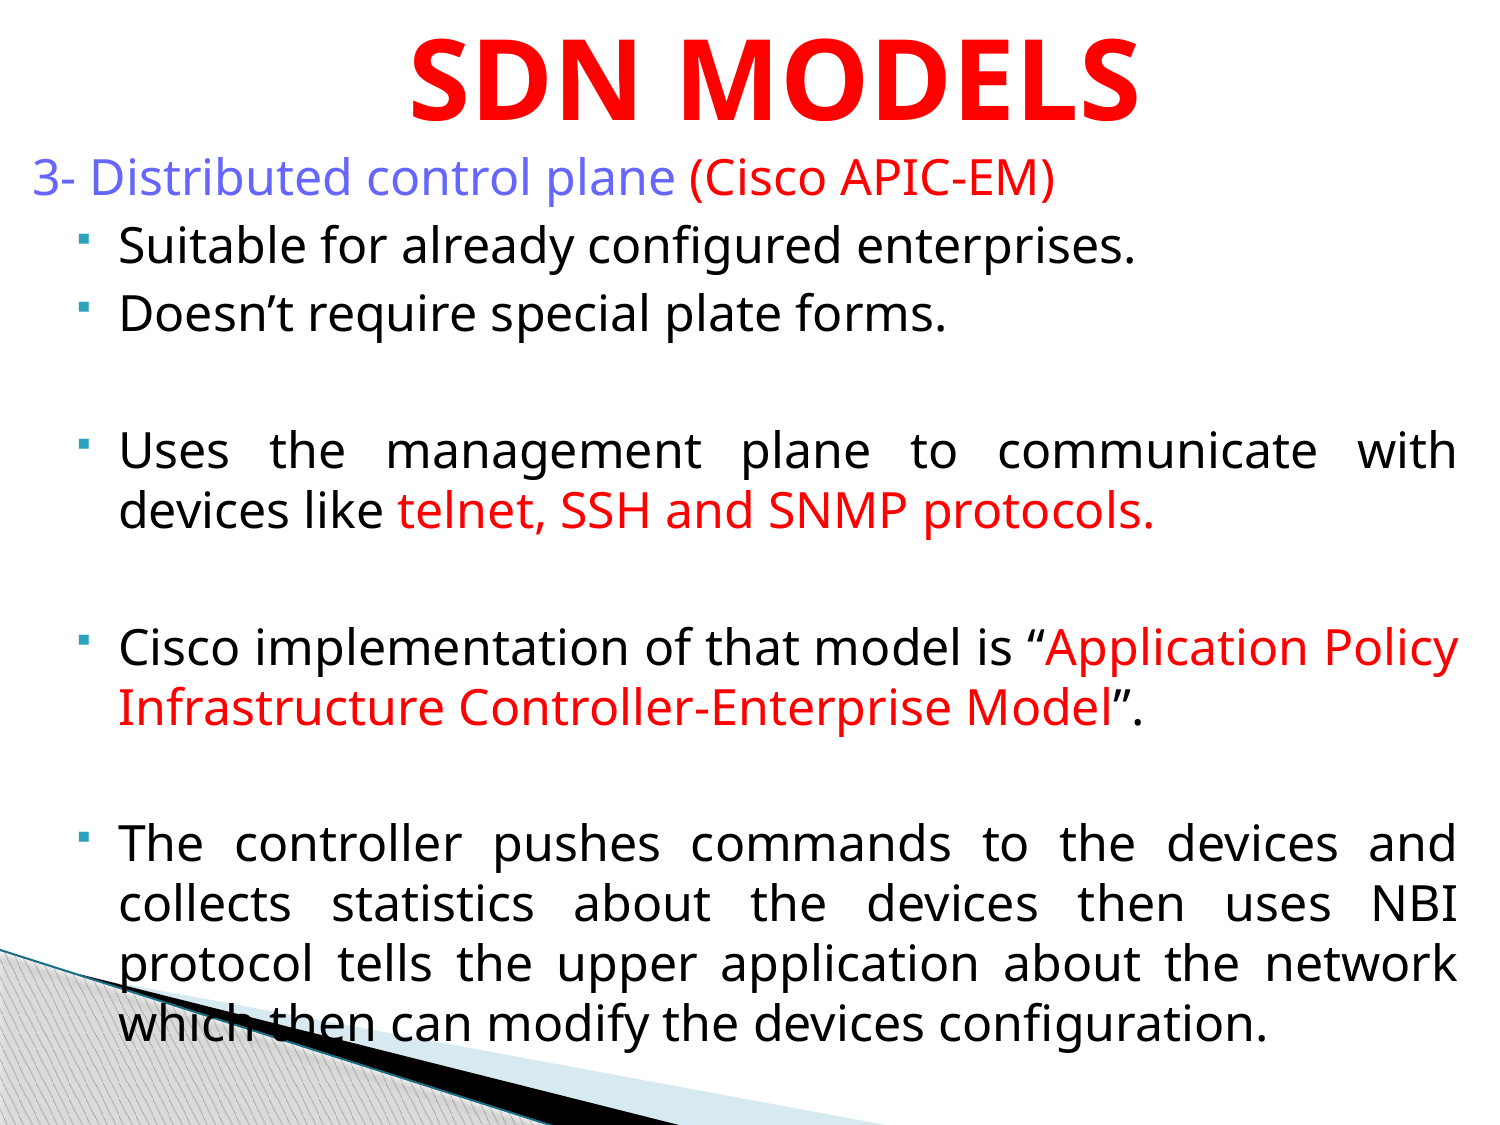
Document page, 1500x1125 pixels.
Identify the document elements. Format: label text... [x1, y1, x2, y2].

title SDN MODELS [37, 12, 1500, 138]
list 3- Distributed control plane (Cisco APIC-EM) Suitable for already configured enterprises. Doesn’t require special plate forms. Uses the management plane to communicate with devices like telnet, SSH and SNMP protocols. Cisco implementation of that model is “Application Policy Infrastructure Controller-Enterprise Model”. The controller pushes commands to the devices and collects statistics about the devices then uses NBI protocol tells the upper application about the network which then can modify the devices configuration. [0, 137, 1475, 1091]
